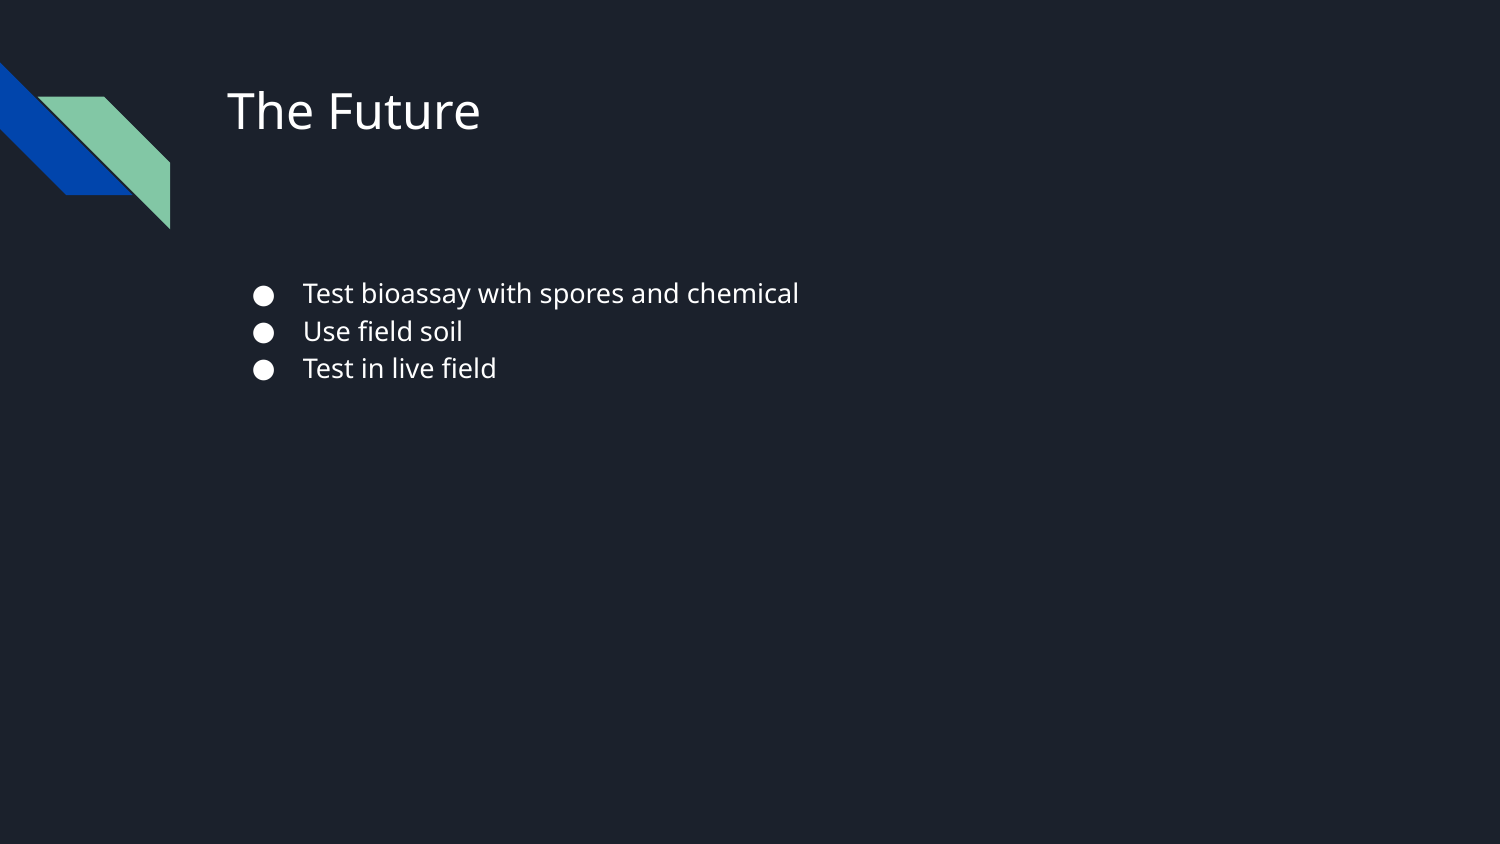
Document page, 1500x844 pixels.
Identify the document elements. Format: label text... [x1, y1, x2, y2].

title The Future [212, 64, 1368, 215]
list Test bioassay with spores and chemical Use field soil Test in live field [212, 257, 1368, 735]
